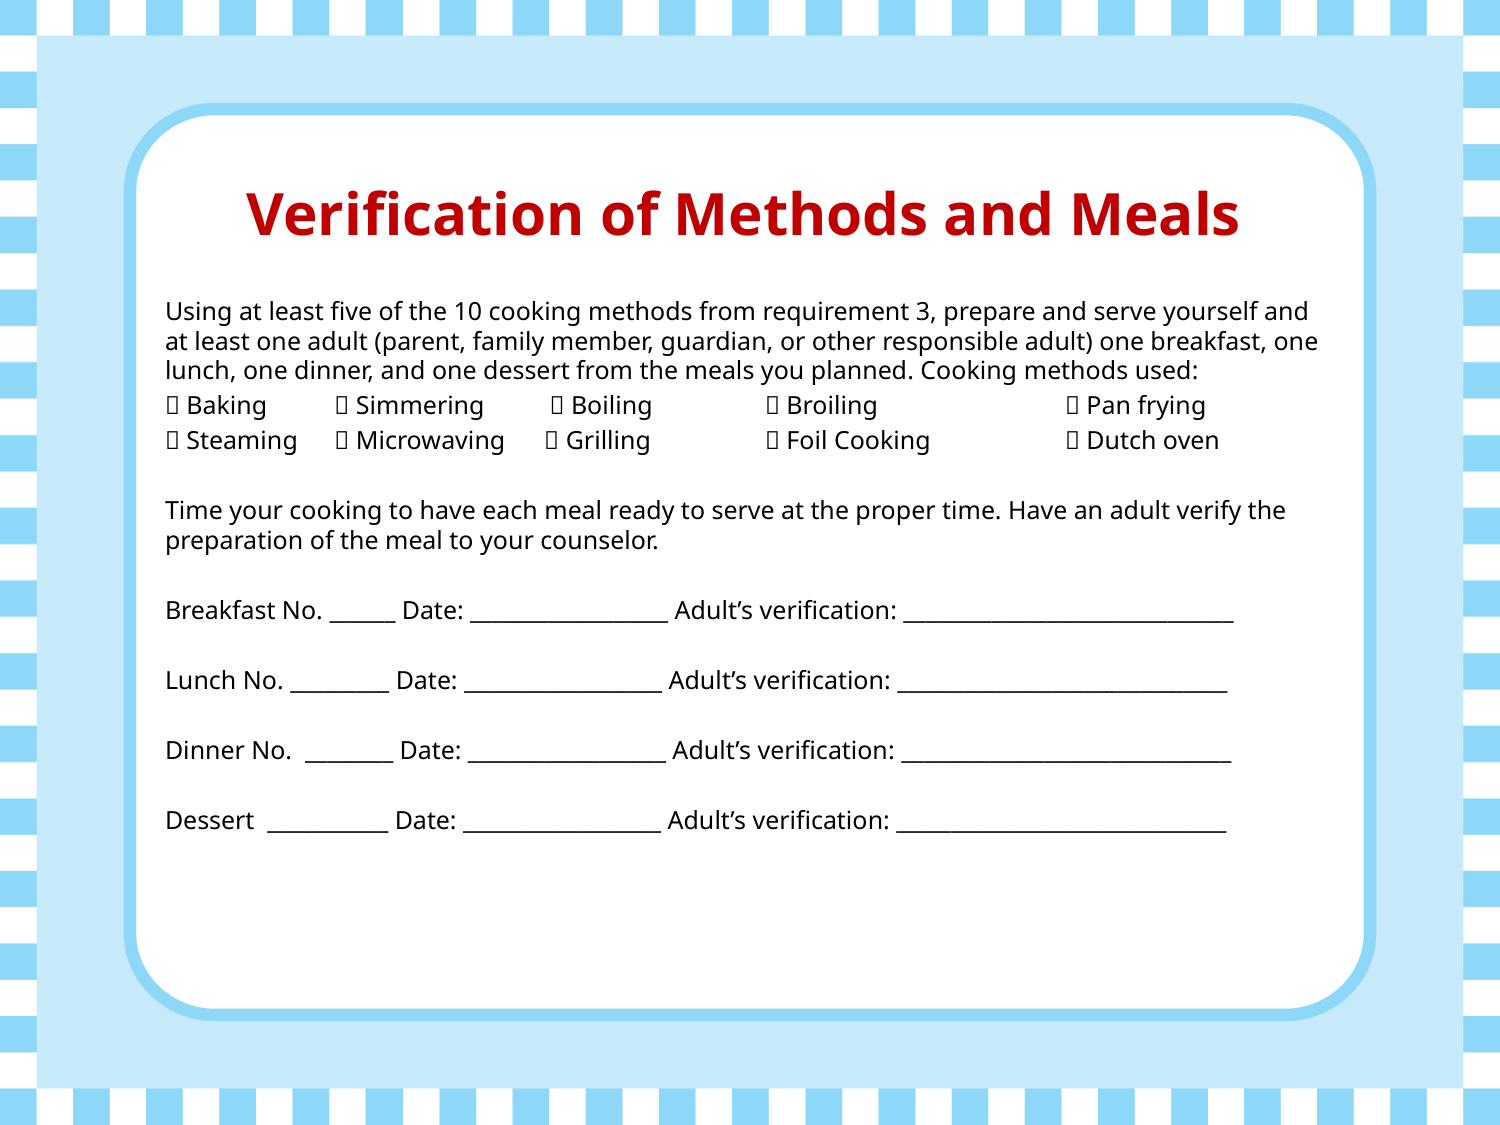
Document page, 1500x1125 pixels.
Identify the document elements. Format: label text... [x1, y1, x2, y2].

list Using at least five of the 10 cooking methods from requirement 3, prepare and serve yourself and at least one adult (parent, family member, guardian, or other responsible adult) one breakfast, one lunch, one dinner, and one dessert from the meals you planned. Cooking methods used:  Baking  Simmering  Boiling  Broiling  Pan frying  Steaming  Microwaving  Grilling  Foil Cooking  Dutch oven Time your cooking to have each meal ready to serve at the proper time. Have an adult verify the preparation of the meal to your counselor. Breakfast No. ______ Date: __________________ Adult’s verification: ______________________________ Lunch No. _________ Date: __________________ Adult’s verification: ______________________________ Dinner No. ________ Date: __________________ Adult’s verification: ______________________________ Dessert ___________ Date: __________________ Adult’s verification: ______________________________ [150, 287, 1350, 925]
picture [0, 0, 1500, 1125]
title Verification of Methods and Meals [162, 149, 1325, 275]
